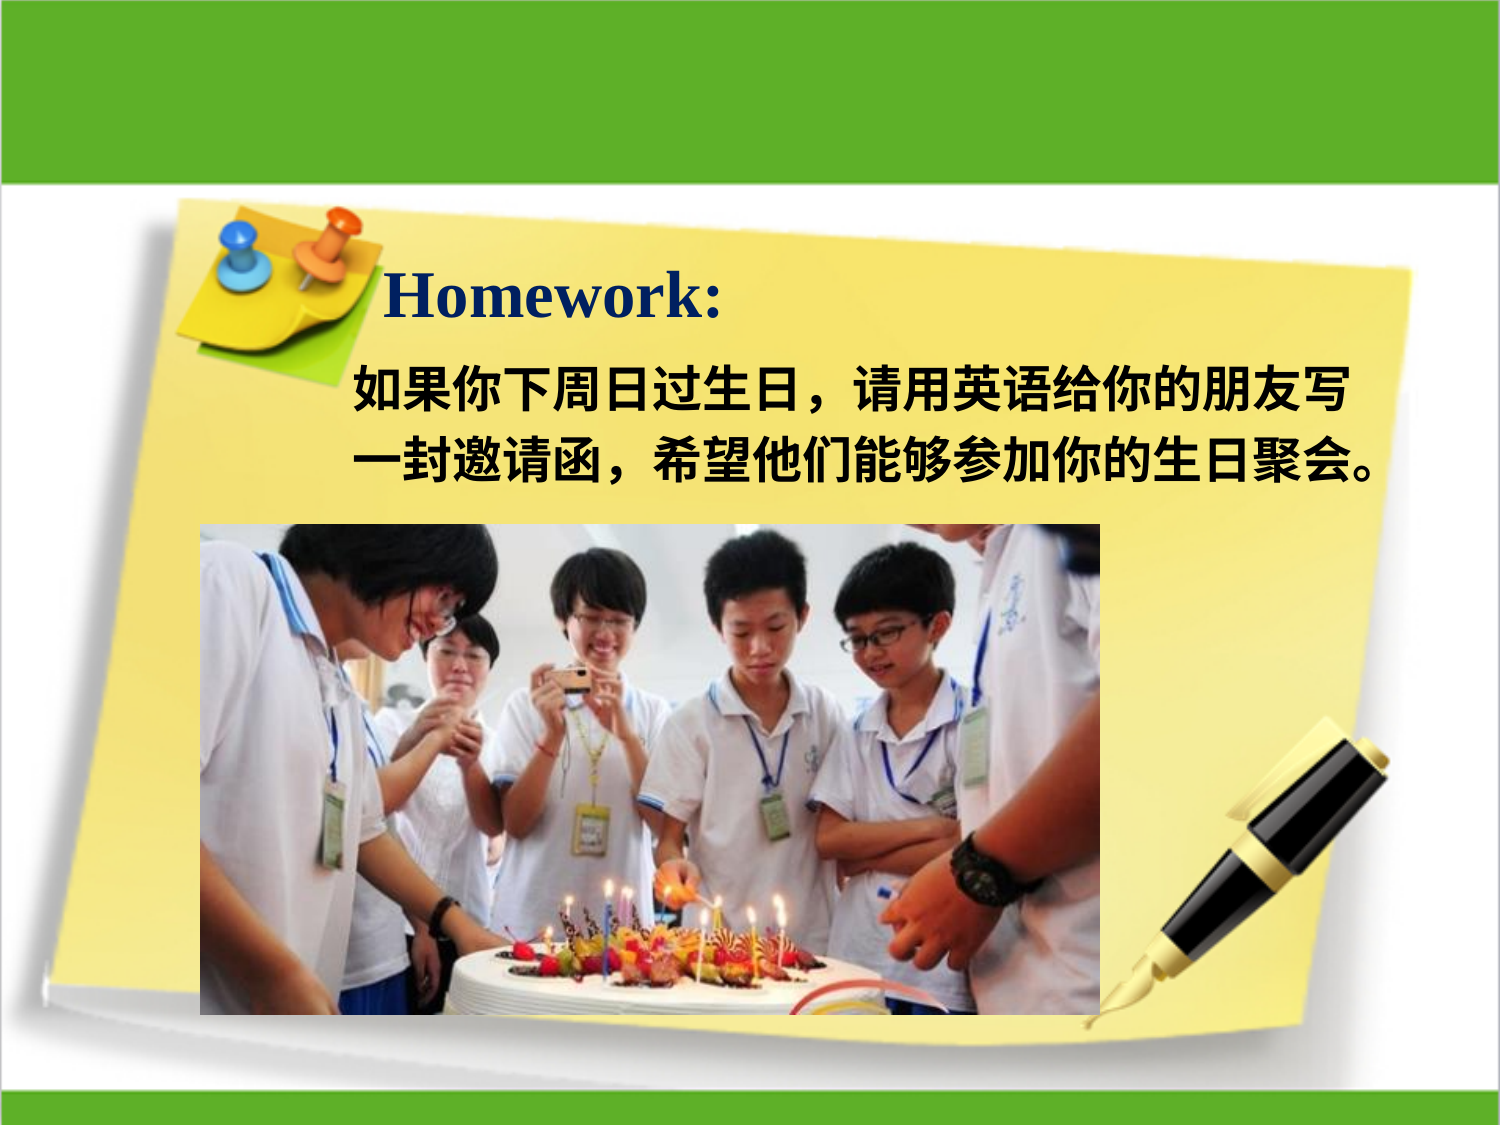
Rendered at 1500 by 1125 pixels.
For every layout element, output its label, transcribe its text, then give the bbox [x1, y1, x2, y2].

text_box Homework: [368, 243, 1119, 339]
list 如果你下周日过生日，请用英语给你的朋友写一封邀请函，希望他们能够参加你的生日聚会。 [337, 337, 1400, 525]
picture [0, 0, 1500, 1125]
